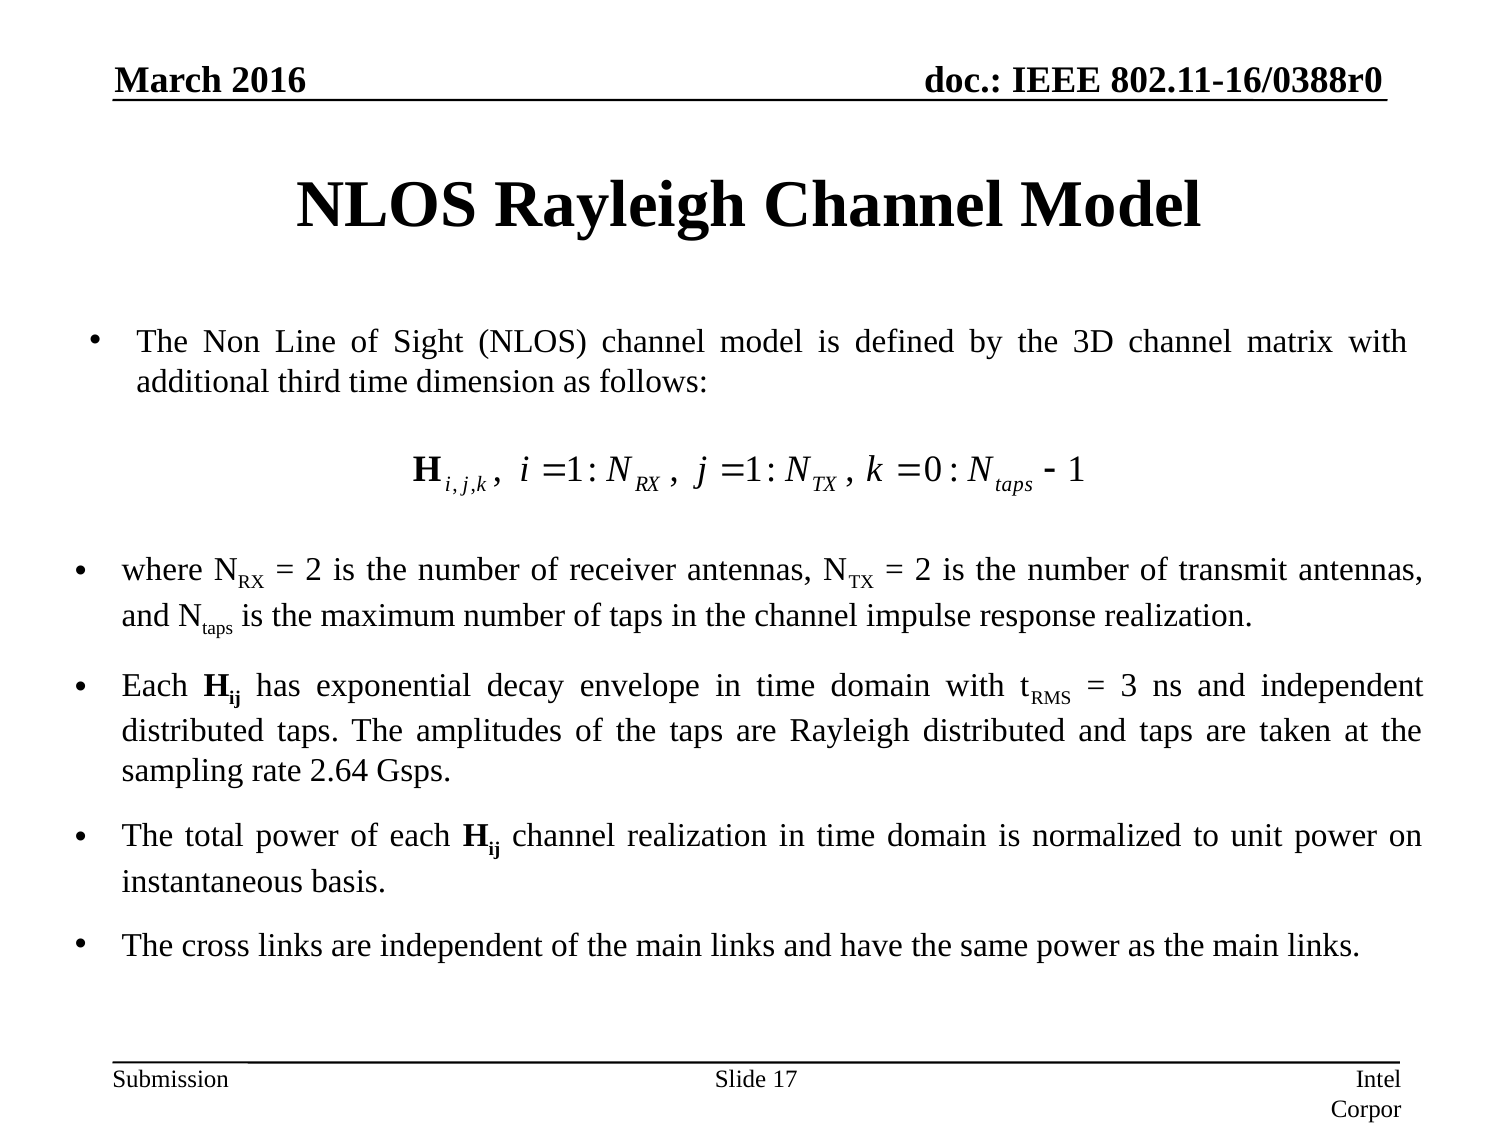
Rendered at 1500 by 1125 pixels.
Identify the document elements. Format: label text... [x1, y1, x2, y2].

footer Intel Corporation [1325, 1062, 1402, 1093]
slide_number Slide 17 [712, 1062, 800, 1093]
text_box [407, 444, 1088, 504]
text_box The Non Line of Sight (NLOS) channel model is defined by the 3D channel matrix with additional third time dimension as follows: [74, 312, 1425, 433]
text_box where NRX = 2 is the number of receiver antennas, NTX = 2 is the number of transmit antennas, and Ntaps is the maximum number of taps in the channel impulse response realization. Each Hij has exponential decay envelope in time domain with tRMS = 3 ns and independent distributed taps. The amplitudes of the taps are Rayleigh distributed and taps are taken at the sampling rate 2.64 Gsps. The total power of each Hij channel realization in time domain is normalized to unit power on instantaneous basis. The cross links are independent of the main links and have the same power as the main links. [74, 547, 1425, 1035]
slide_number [114, 54, 316, 100]
title NLOS Rayleigh Channel Model [112, 112, 1388, 288]
